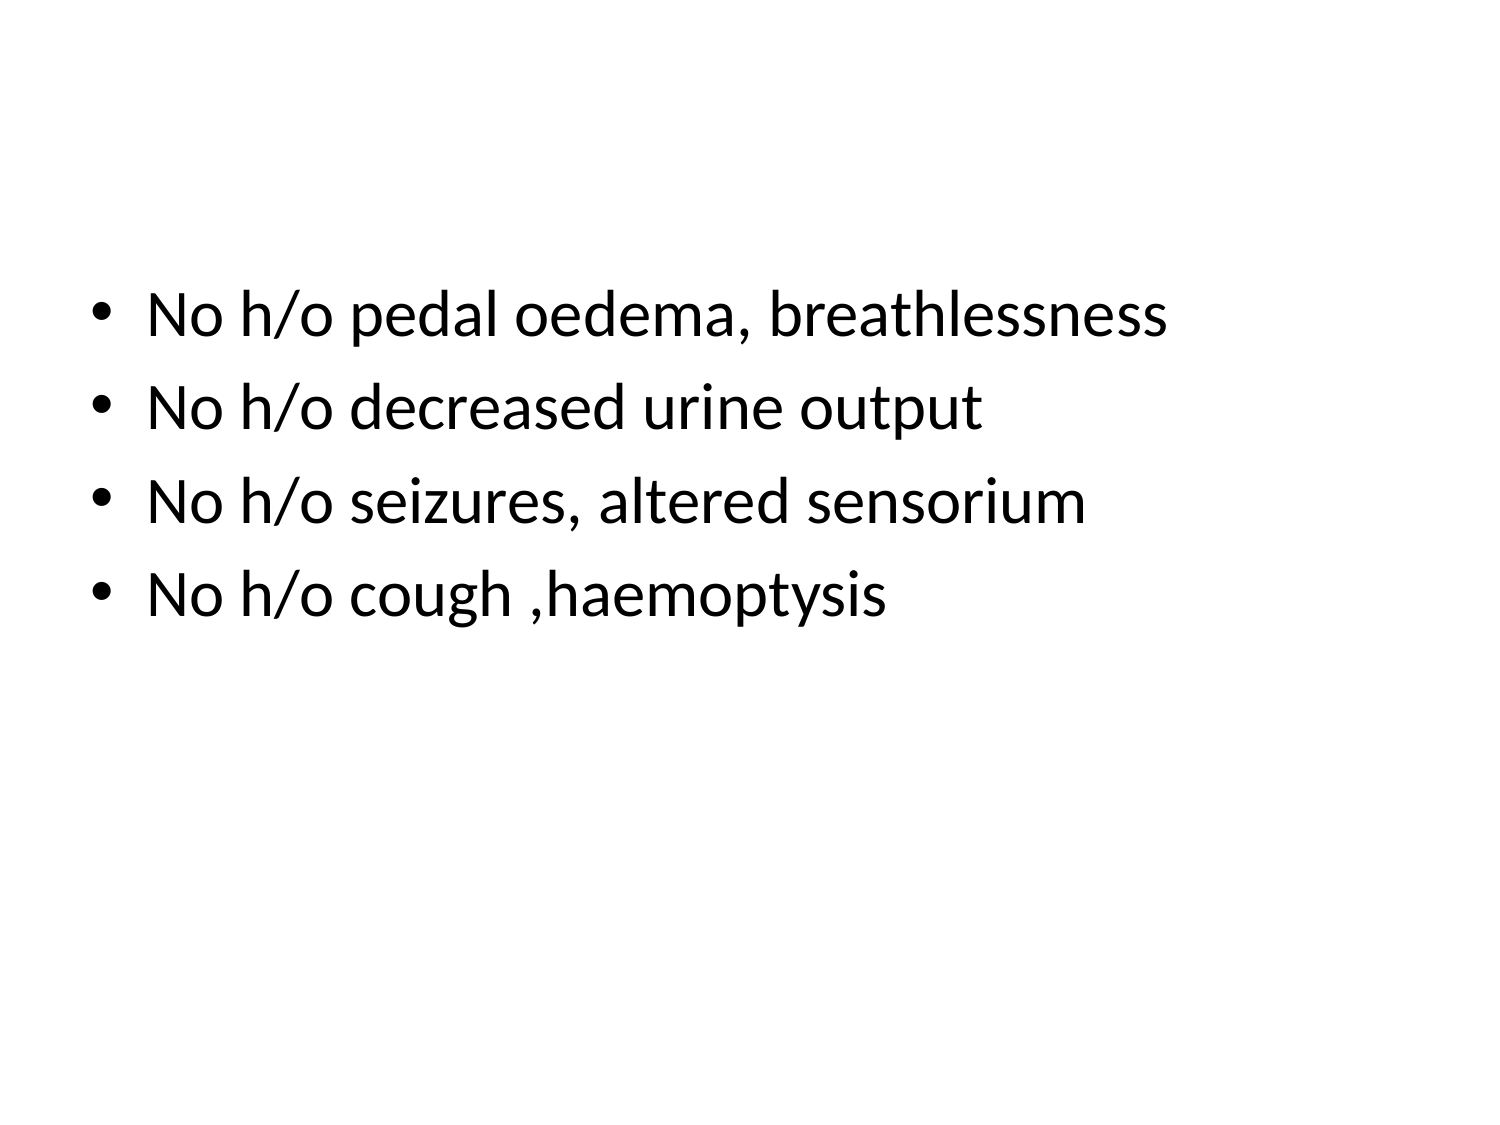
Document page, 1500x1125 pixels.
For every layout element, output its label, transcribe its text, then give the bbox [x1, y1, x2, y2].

list No h/o pedal oedema, breathlessness No h/o decreased urine output No h/o seizures, altered sensorium No h/o cough ,haemoptysis [75, 262, 1425, 1005]
